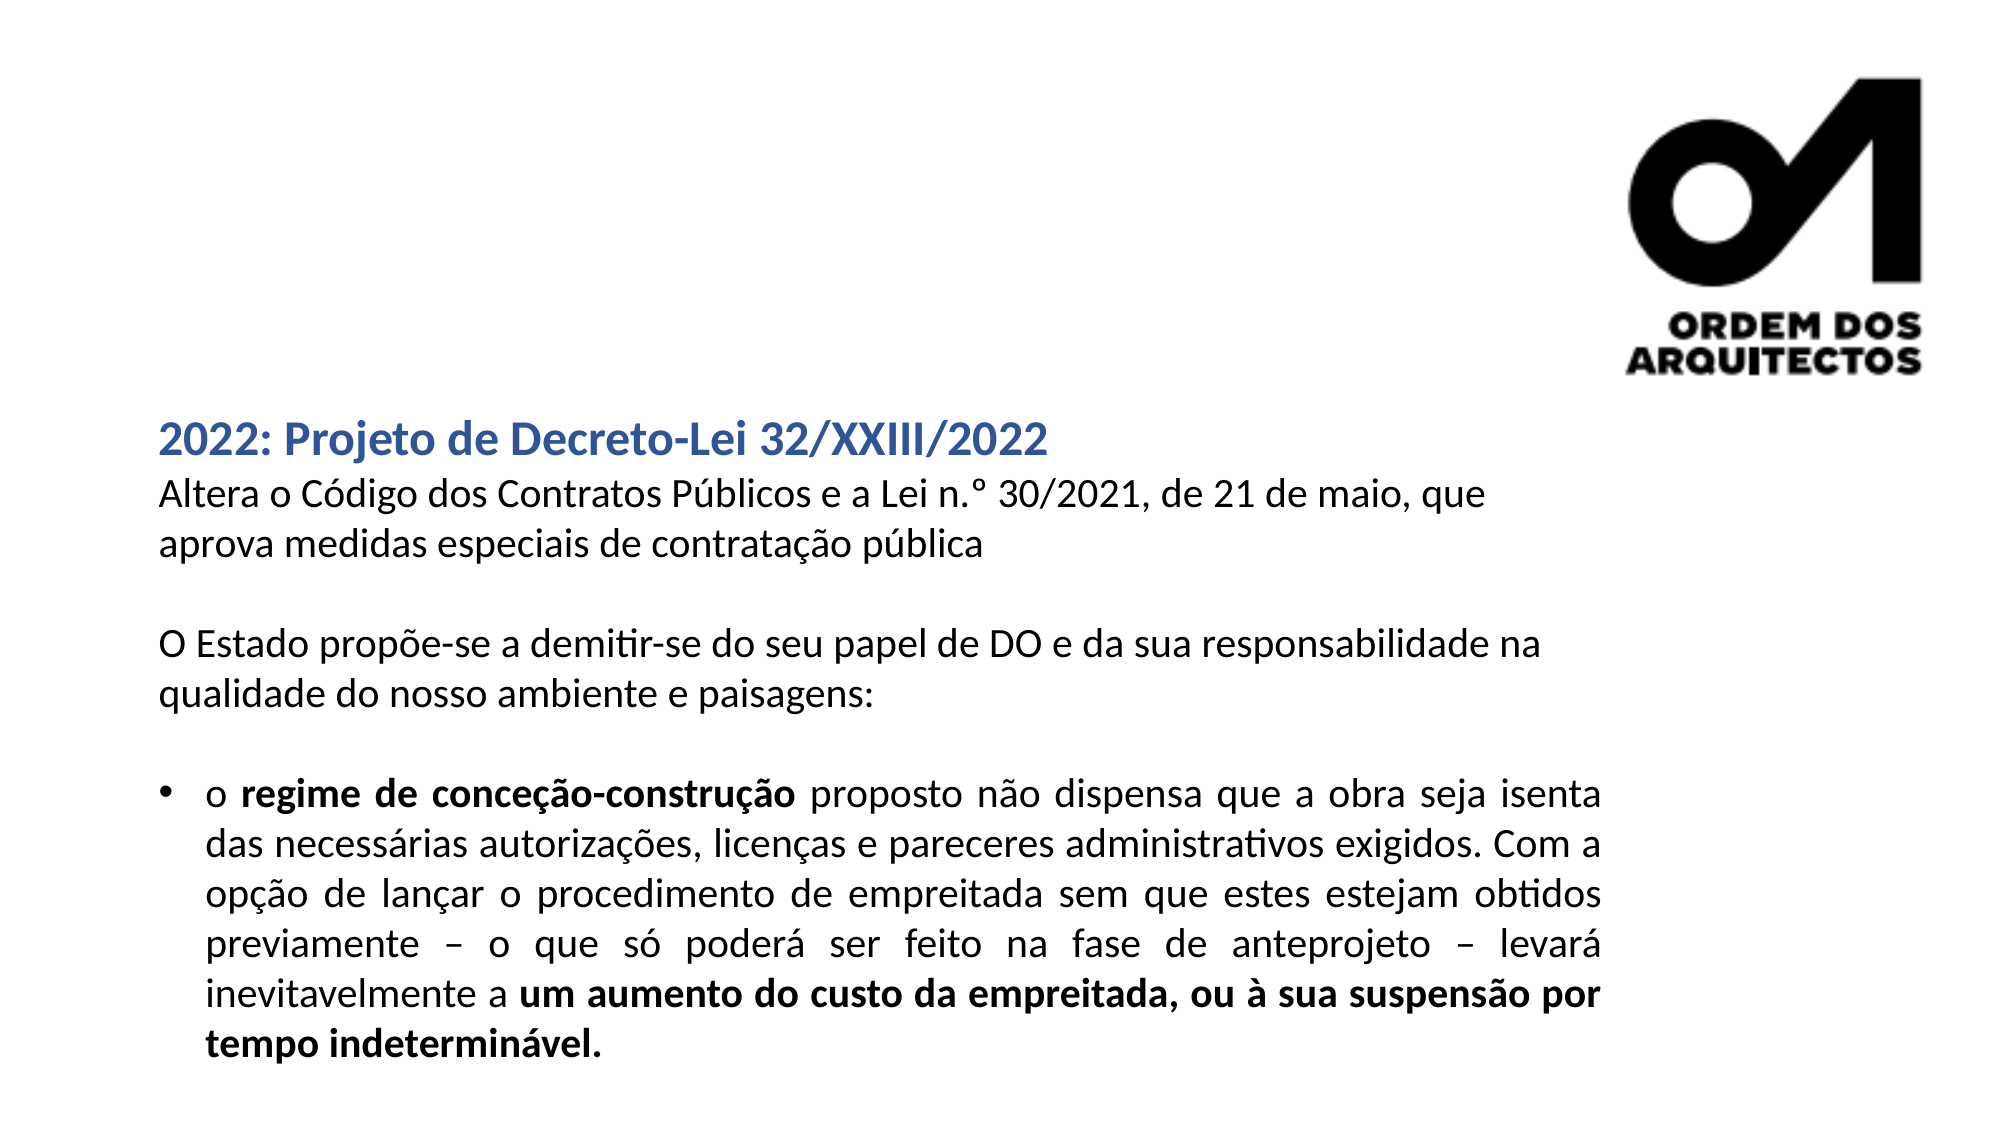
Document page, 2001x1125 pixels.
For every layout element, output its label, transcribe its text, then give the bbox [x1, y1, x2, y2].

text_box 2022: Projeto de Decreto-Lei 32/XXIII/2022 Altera o Código dos Contratos Públicos e a Lei n.º 30/2021, de 21 de maio, que aprova medidas especiais de contratação pública O Estado propõe-se a demitir-se do seu papel de DO e da sua responsabilidade na qualidade do nosso ambiente e paisagens: o regime de conceção-construção proposto não dispensa que a obra seja isenta das necessárias autorizações, licenças e pareceres administrativos exigidos. Com a opção de lançar o procedimento de empreitada sem que estes estejam obtidos previamente – o que só poderá ser feito na fase de anteprojeto – levará inevitavelmente a um aumento do custo da empreitada, ou à sua suspensão por tempo indeterminável. [143, 398, 1618, 1124]
picture [1476, 0, 2000, 414]
